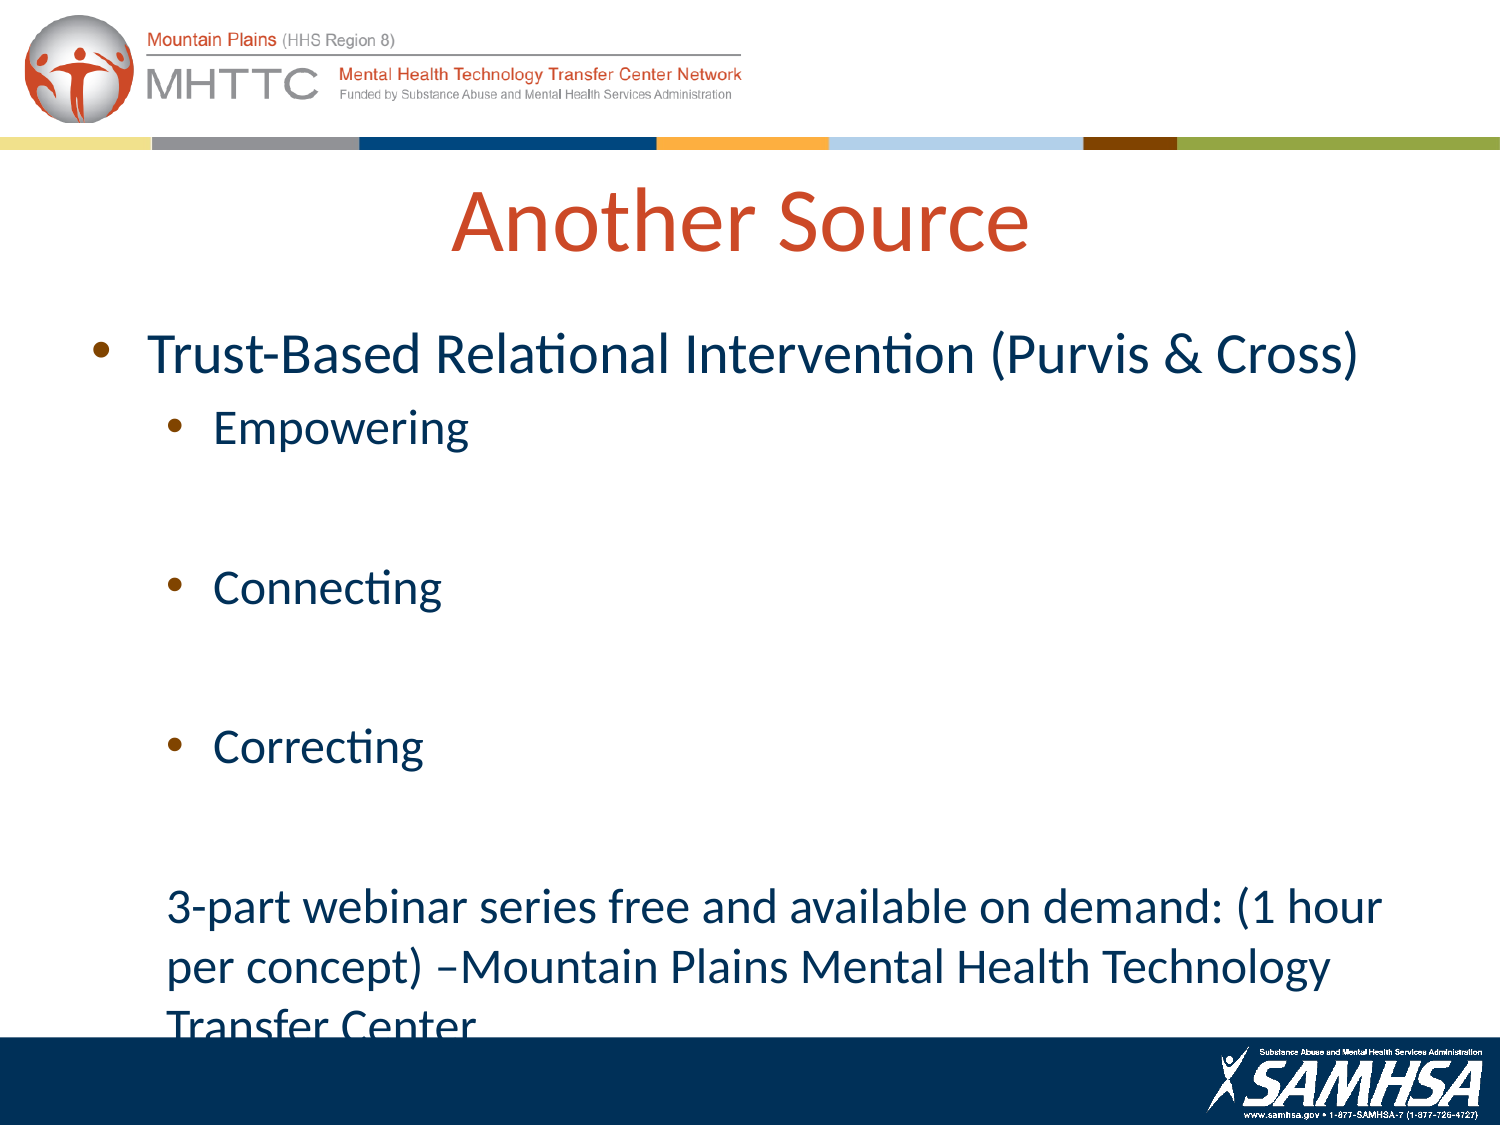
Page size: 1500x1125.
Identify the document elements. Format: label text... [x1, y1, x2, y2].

picture [1200, 1037, 1488, 1125]
picture [0, 137, 1500, 150]
title Another Source [77, 141, 1427, 288]
list Trust-Based Relational Intervention (Purvis & Cross) Empowering Connecting Correcting 3-part webinar series free and available on demand: (1 hour per concept) –Mountain Plains Mental Health Technology Transfer Center [76, 307, 1427, 1026]
